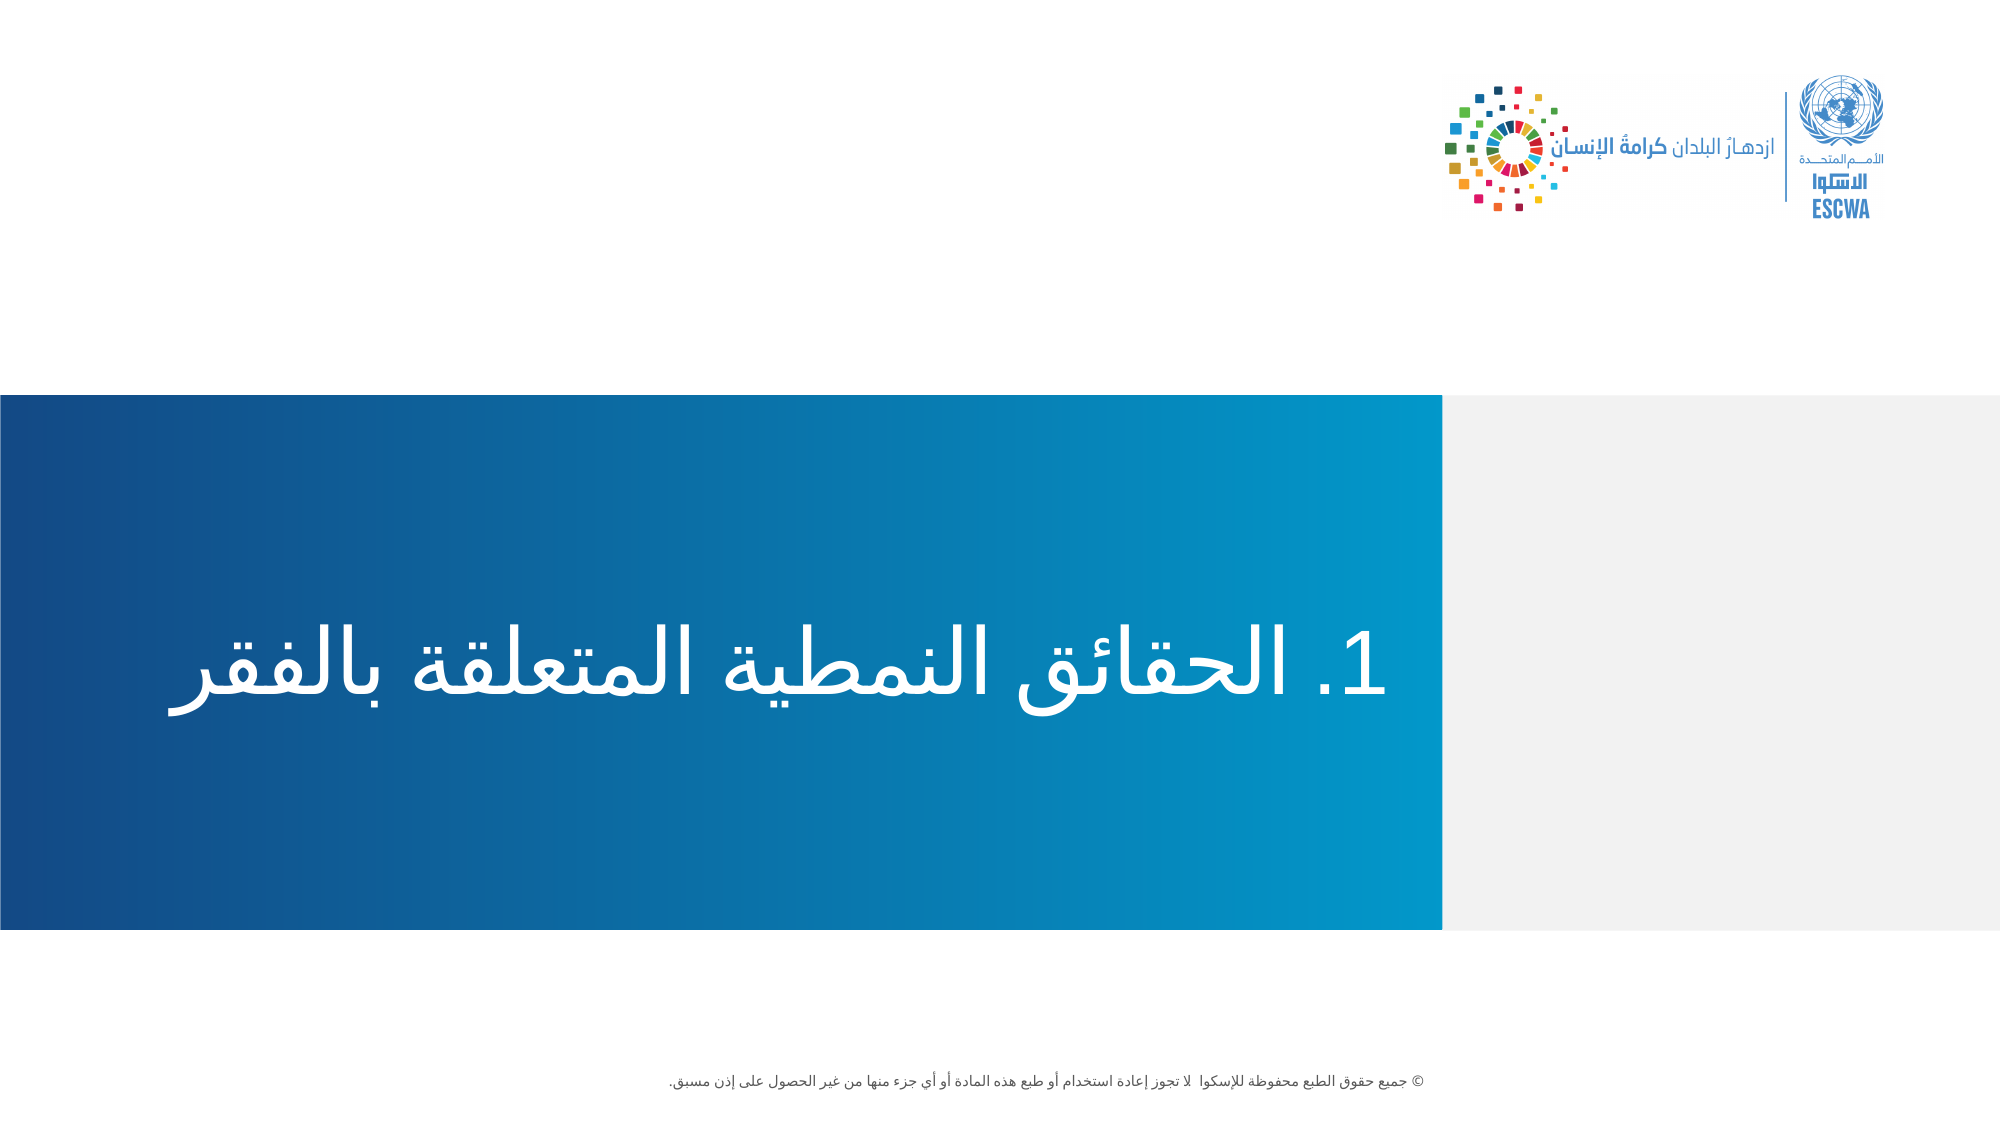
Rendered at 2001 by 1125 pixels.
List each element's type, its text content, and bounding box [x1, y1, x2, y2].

title 1. الحقائق النمطية المتعلقة بالفقر [87, 506, 1405, 828]
picture [1442, 74, 1885, 220]
